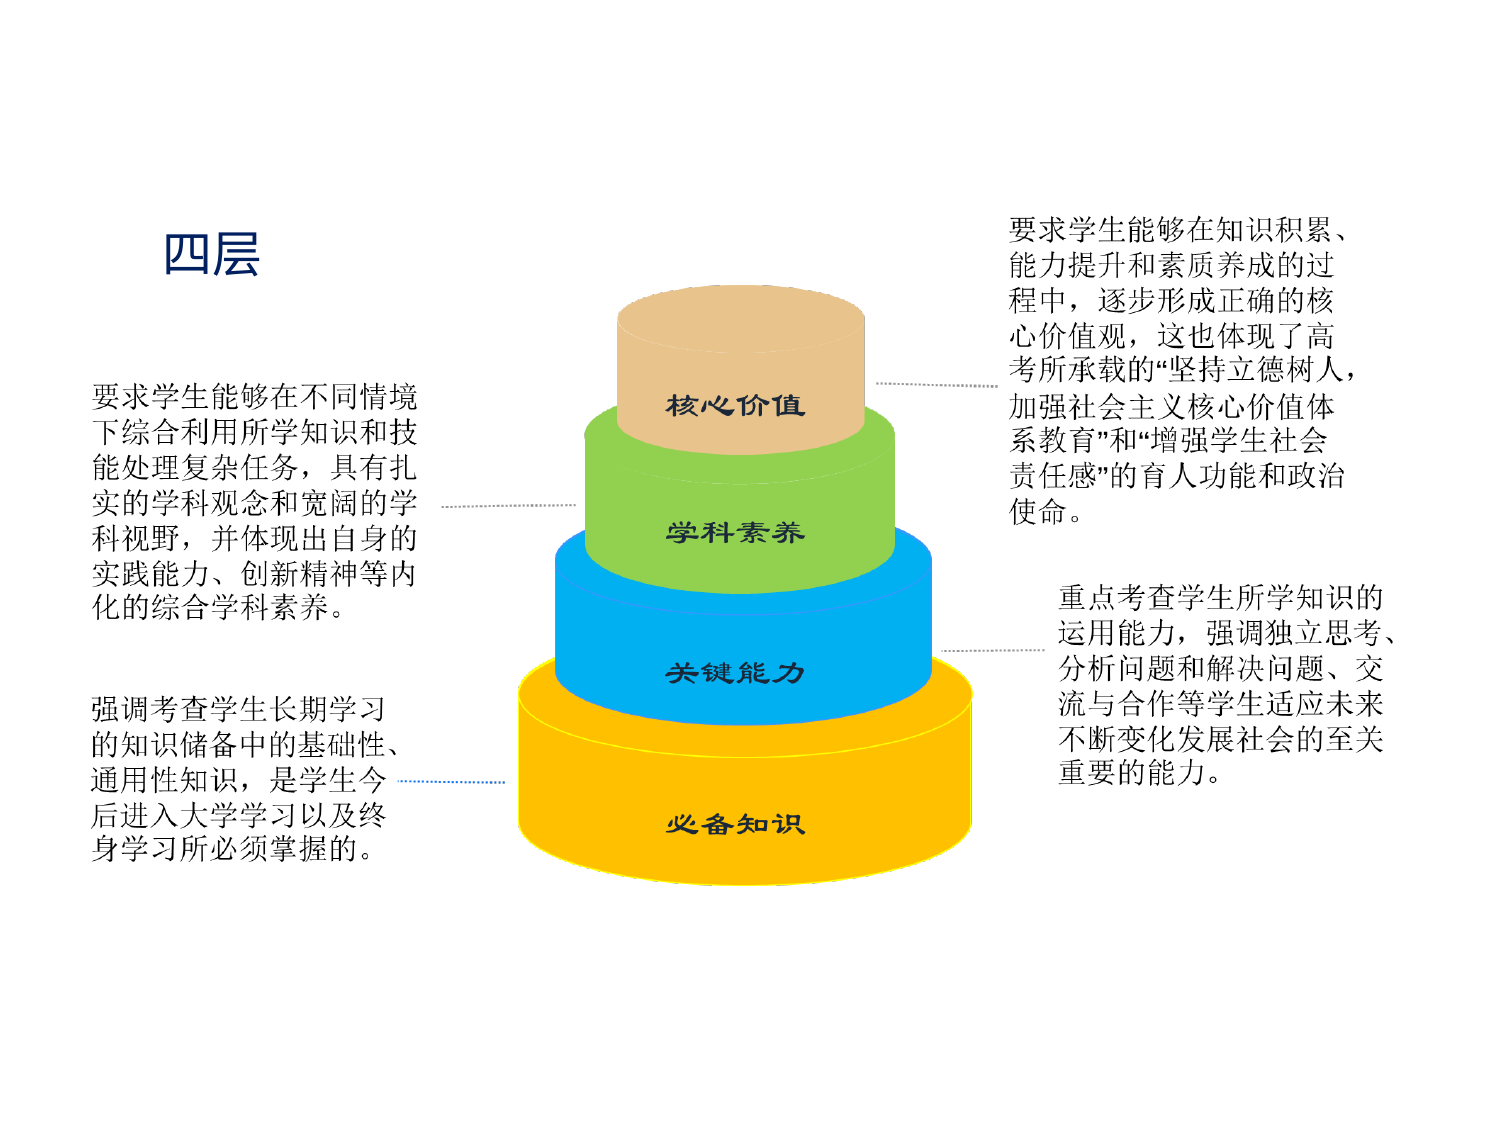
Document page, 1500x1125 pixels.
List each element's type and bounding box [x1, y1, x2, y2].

picture [71, 200, 1429, 887]
